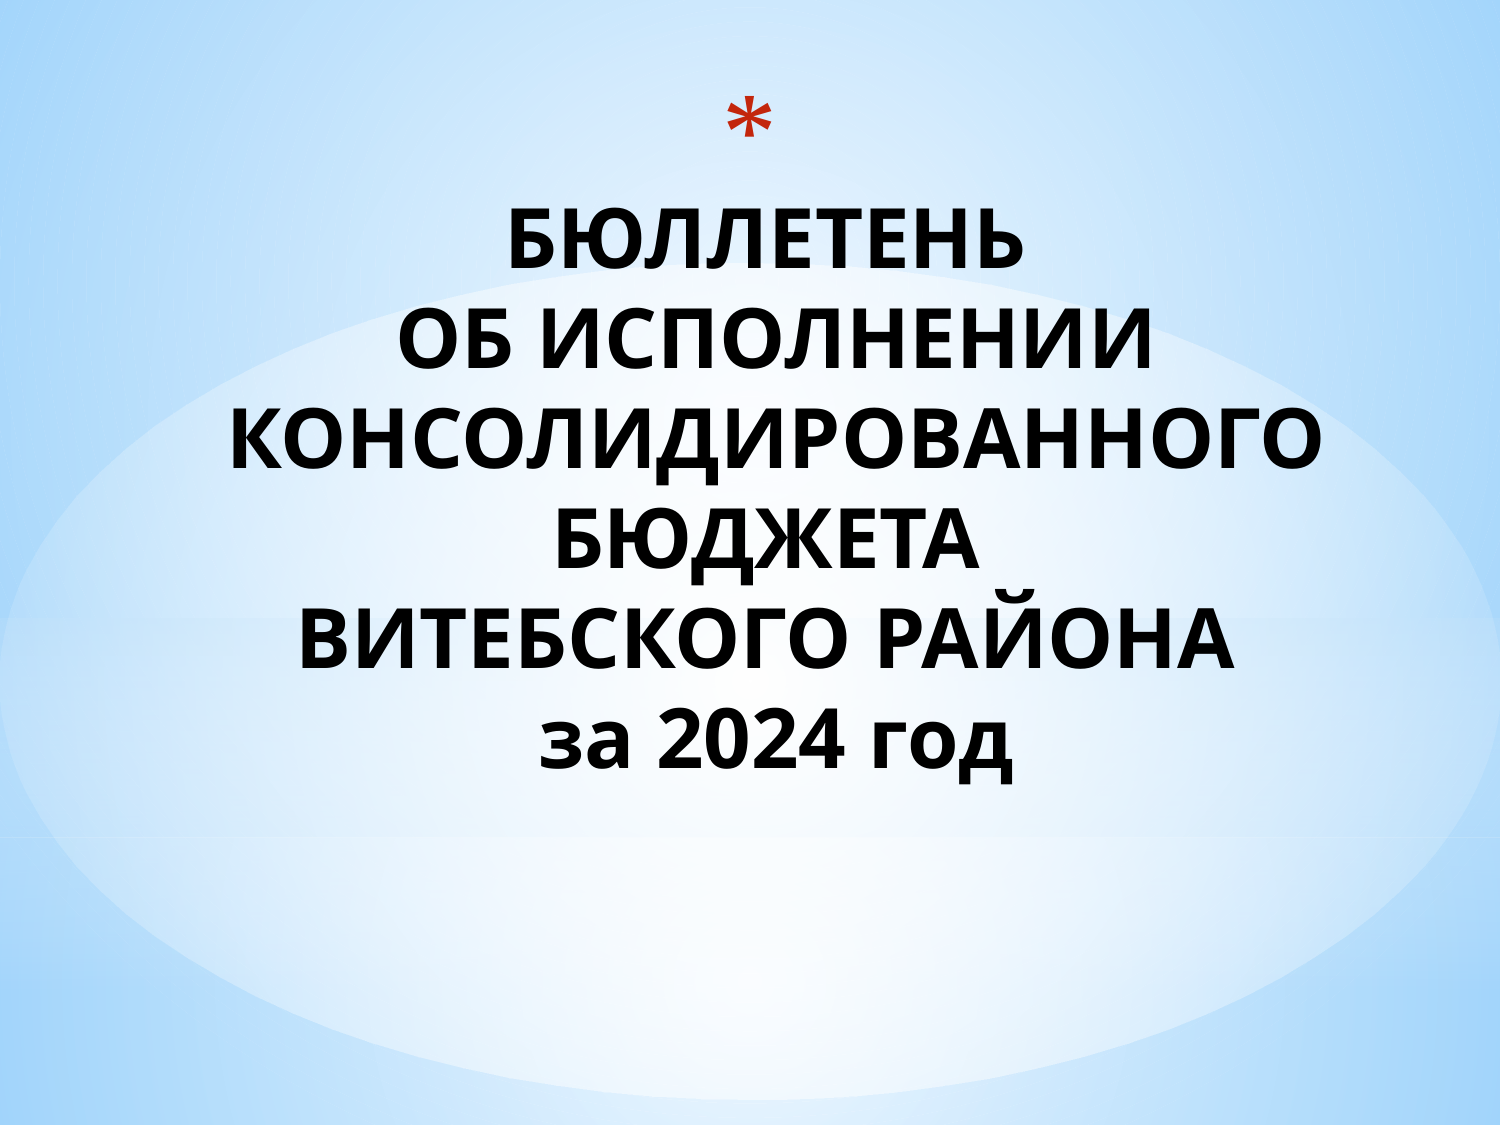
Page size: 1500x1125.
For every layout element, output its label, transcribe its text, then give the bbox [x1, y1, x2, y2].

title БЮЛЛЕТЕНЬ ОБ ИСПОЛНЕНИИ КОНСОЛИДИРОВАННОГО БЮДЖЕТА ВИТЕБСКОГО РАЙОНА за 2024 год [100, 78, 1400, 1047]
